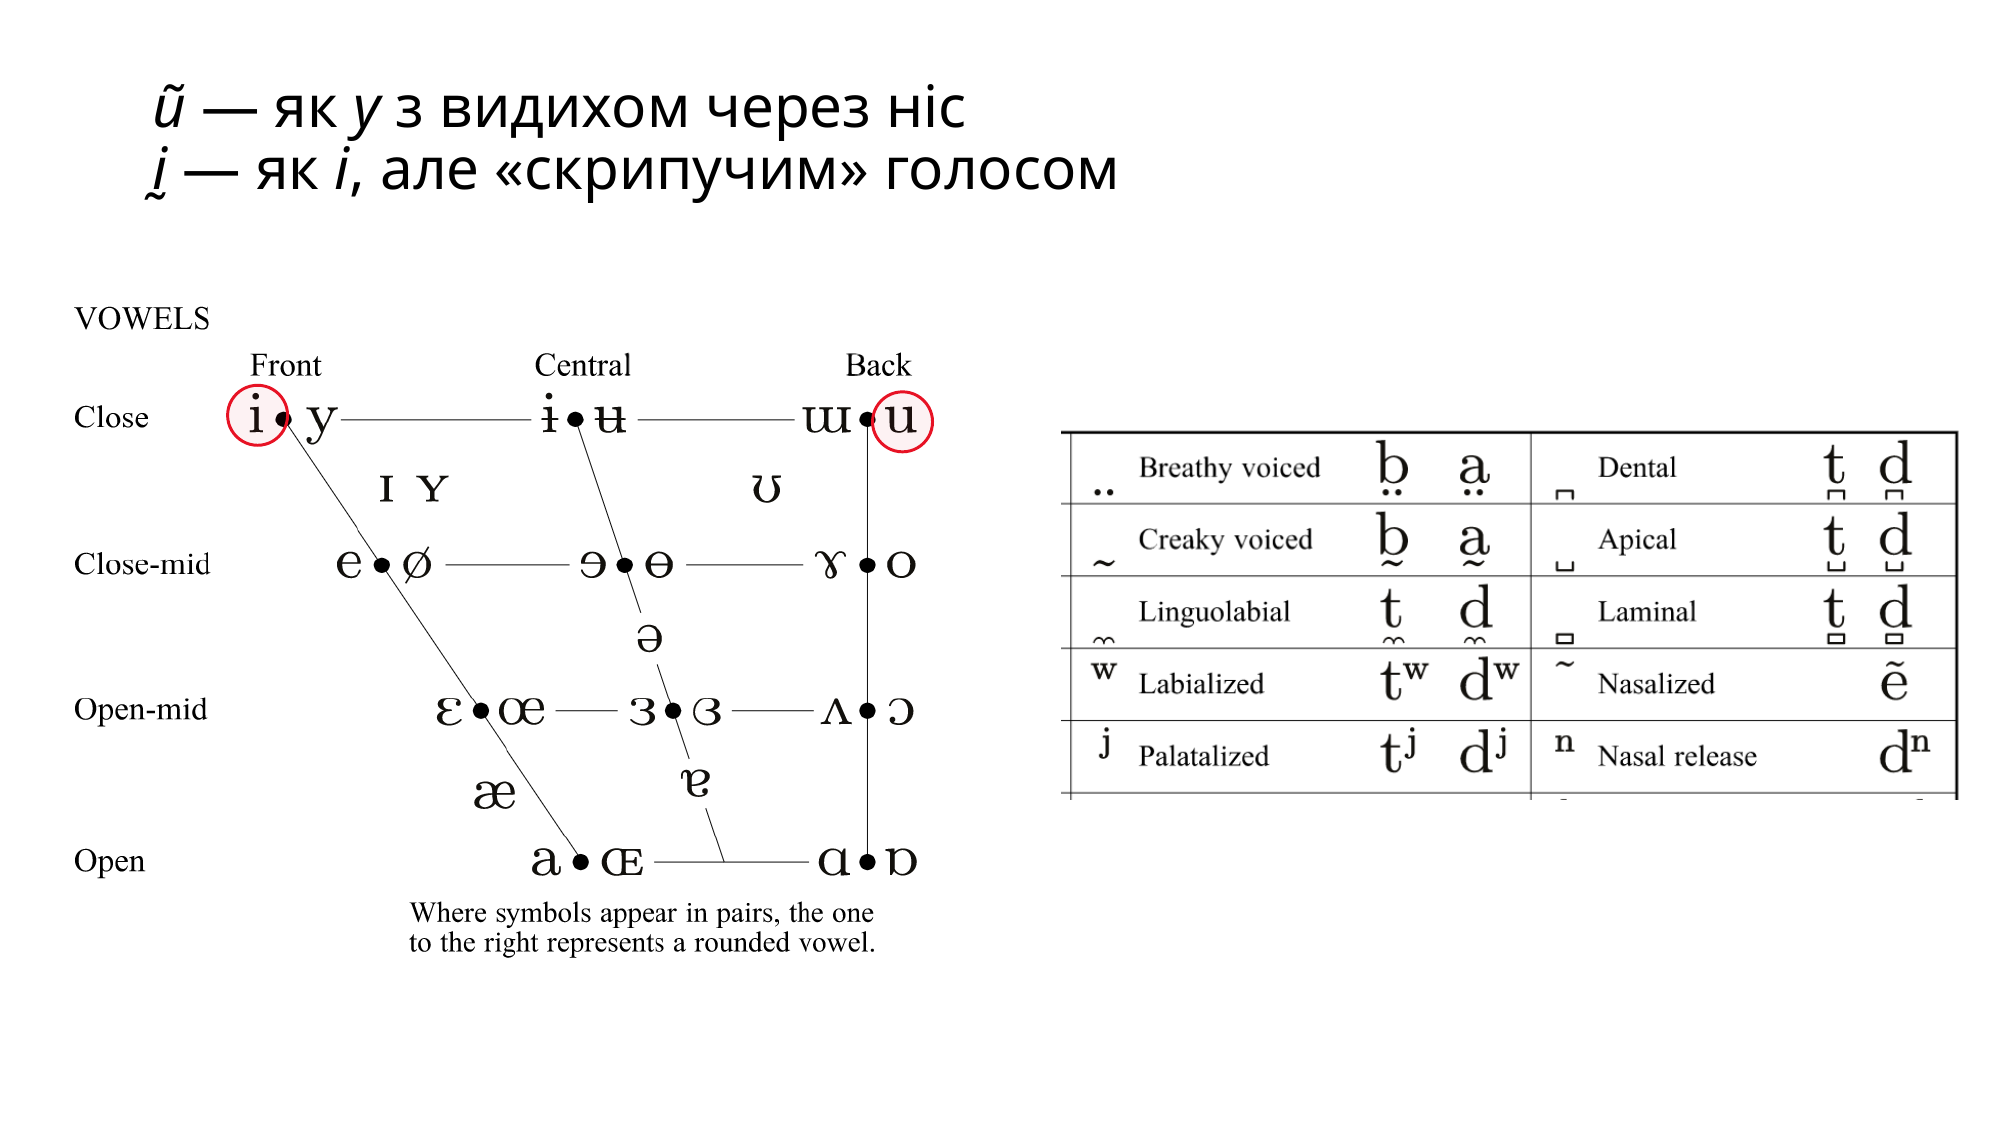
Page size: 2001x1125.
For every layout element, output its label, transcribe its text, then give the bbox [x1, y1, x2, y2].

picture [1061, 404, 1974, 800]
title ũ — як у з ви­дихом через ніс ḭ — як і, але «скрипучим» голосом [137, 59, 1863, 220]
picture [58, 285, 956, 974]
